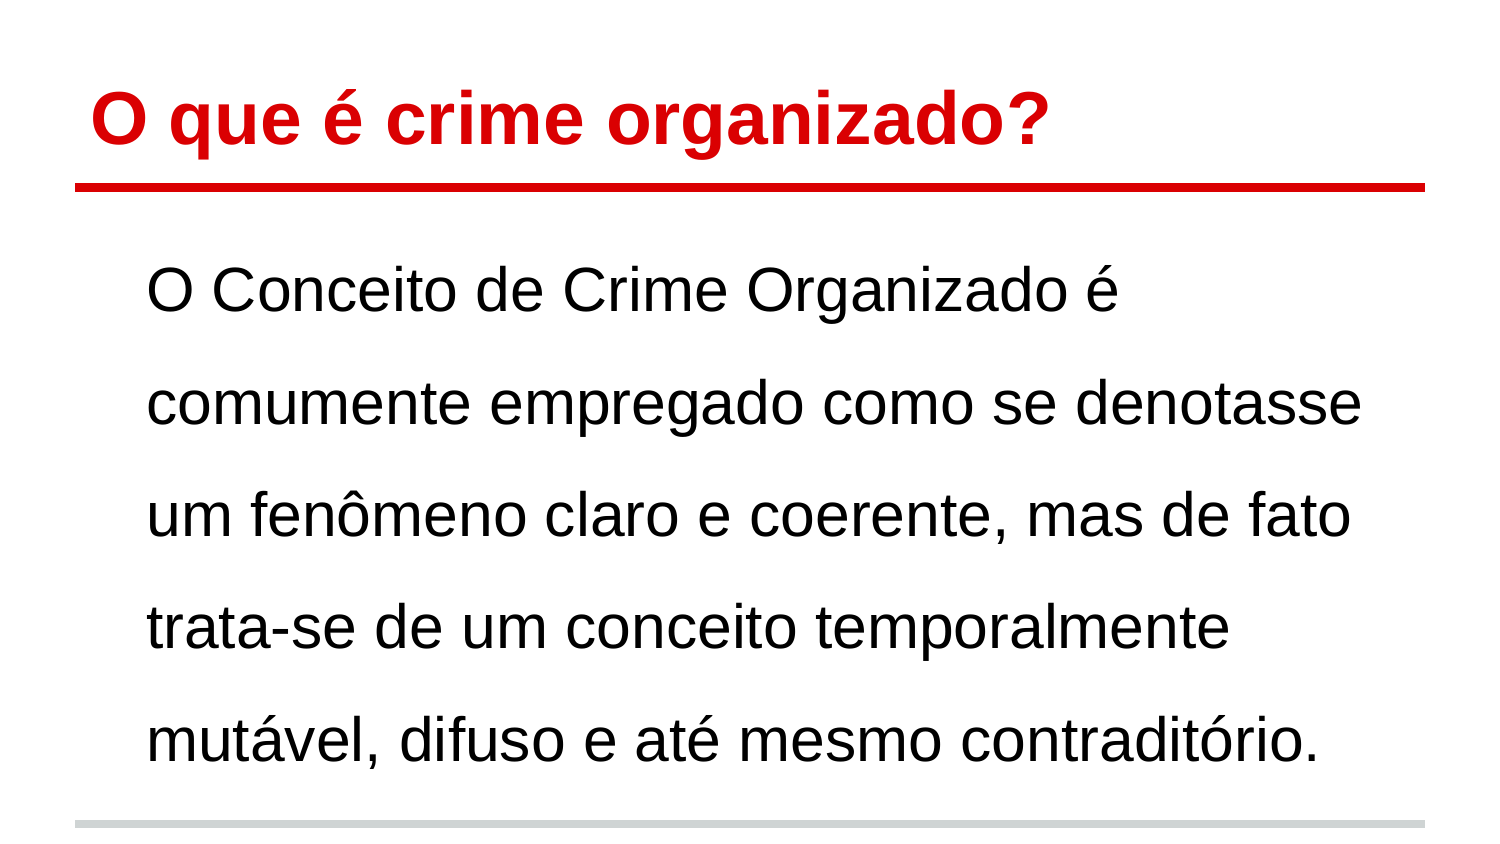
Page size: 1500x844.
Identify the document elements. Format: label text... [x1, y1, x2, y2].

list O Conceito de Crime Organizado é comumente empregado como se denotasse um fenômeno claro e coerente, mas de fato trata-se de um conceito temporalmente mutável, difuso e até mesmo contraditório. [75, 196, 1425, 808]
title O que é crime organizado? [75, 33, 1425, 175]
